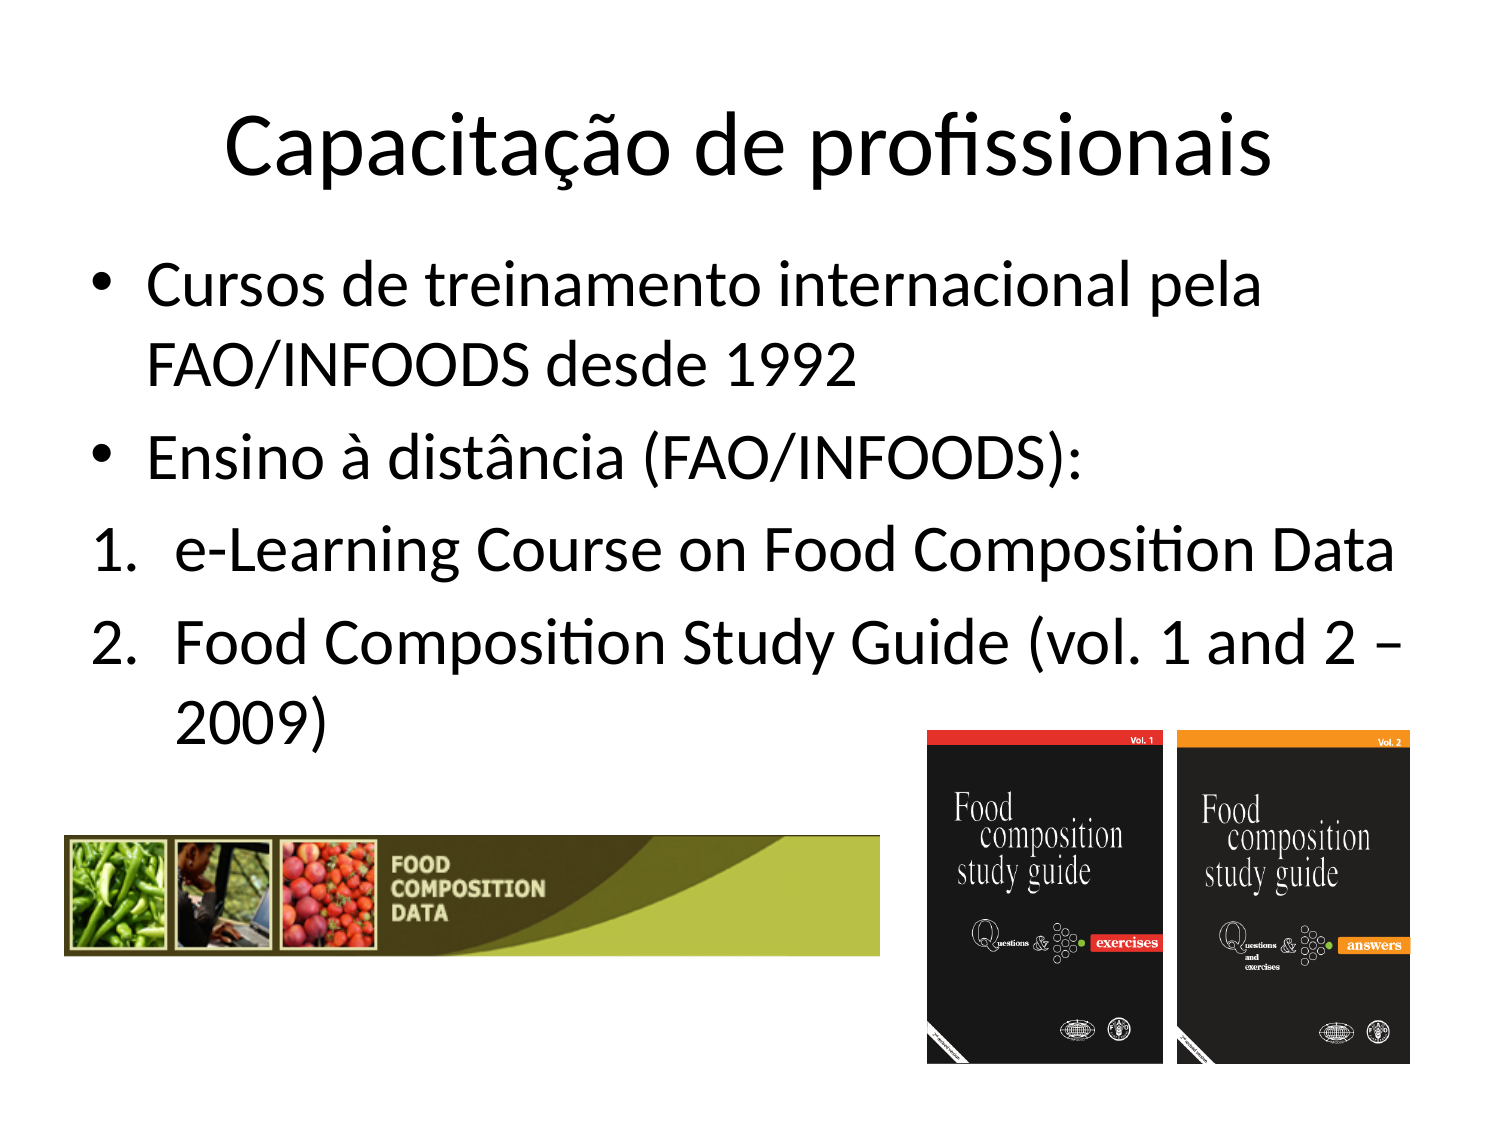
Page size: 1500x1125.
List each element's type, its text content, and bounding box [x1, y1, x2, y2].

list Cursos de treinamento internacional pela FAO/INFOODS desde 1992 Ensino à distância (FAO/INFOODS): e-Learning Course on Food Composition Data Food Composition Study Guide (vol. 1 and 2 – 2009) [75, 232, 1425, 975]
title Capacitação de profissionais [75, 45, 1425, 232]
picture [1174, 730, 1412, 1064]
picture [926, 730, 1163, 1064]
picture [64, 835, 881, 958]
